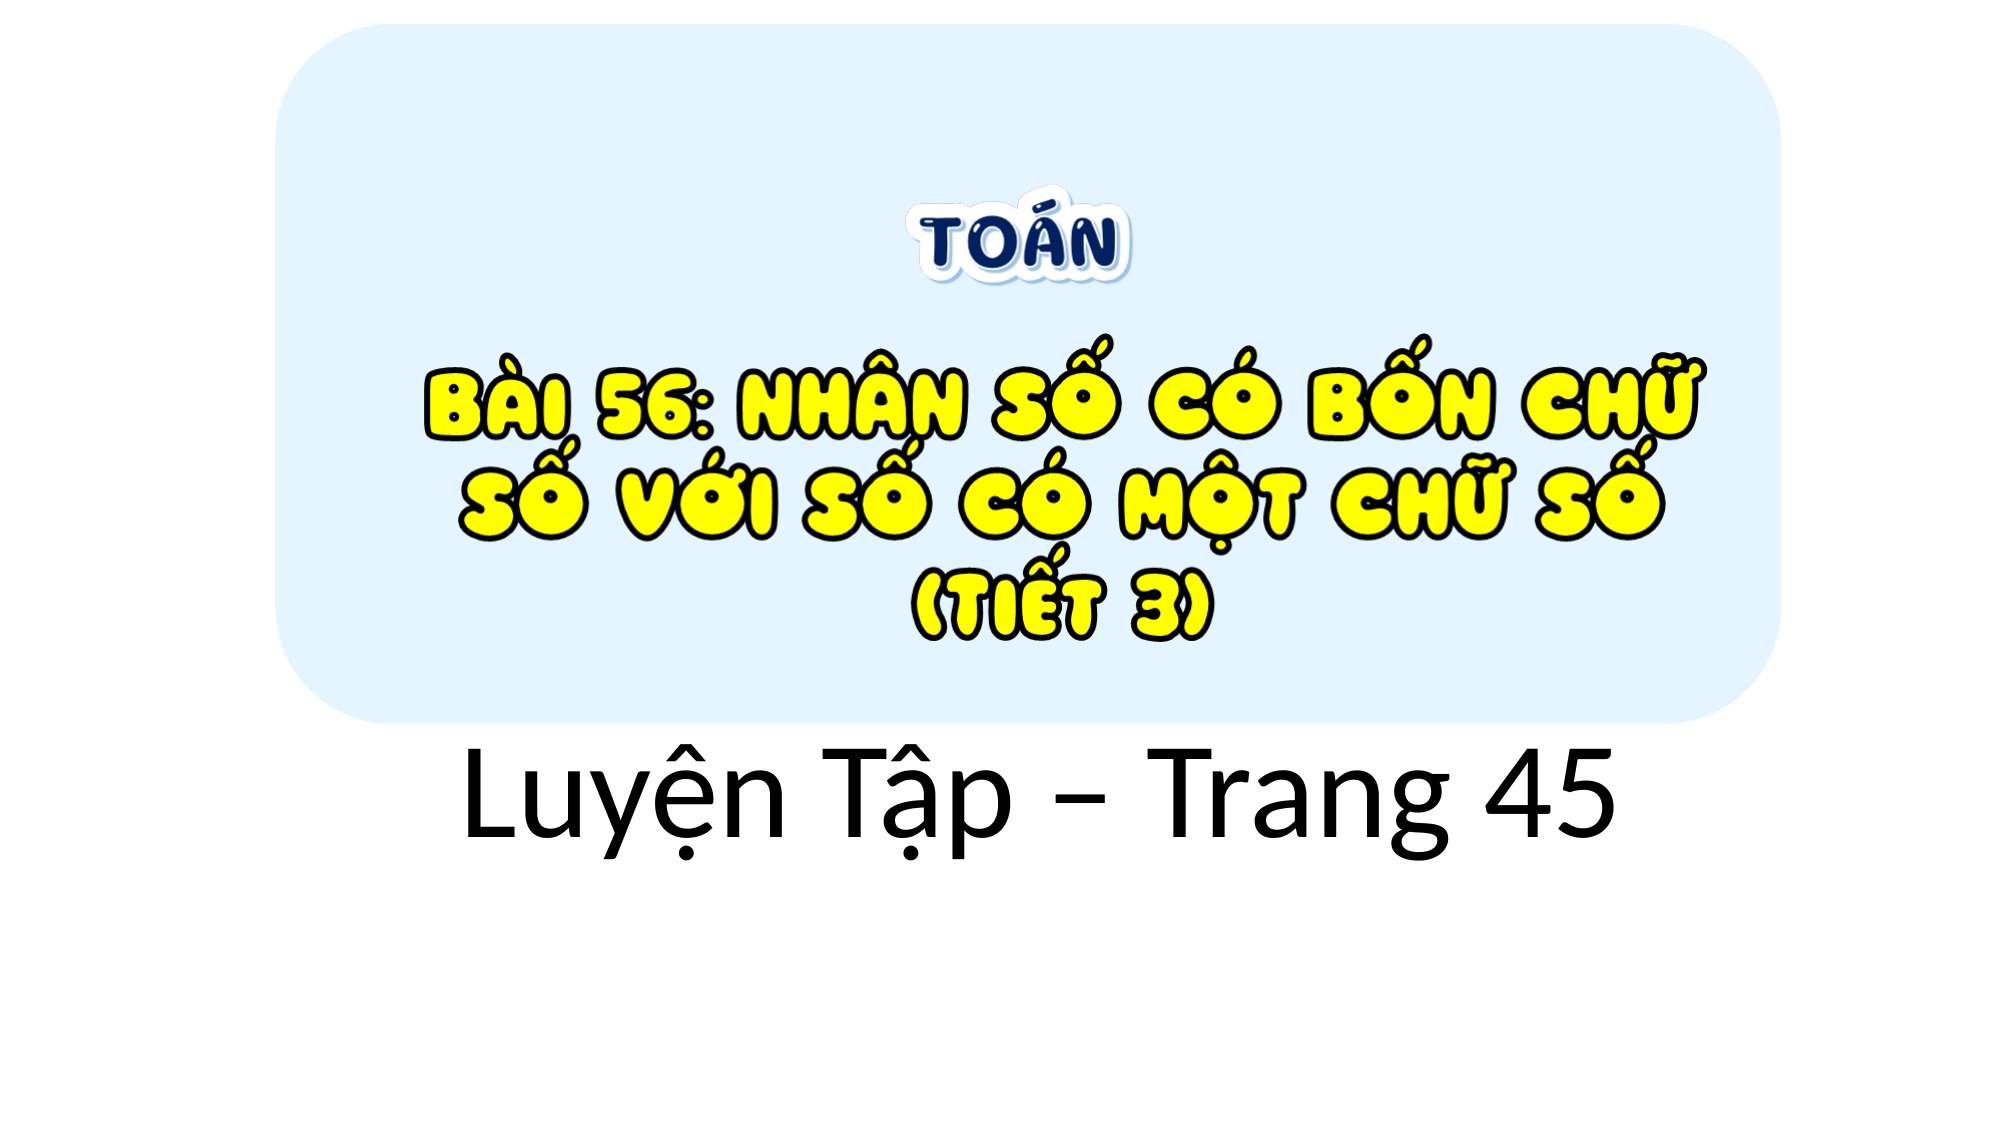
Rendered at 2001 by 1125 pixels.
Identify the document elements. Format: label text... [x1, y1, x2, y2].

text_box [275, 23, 1782, 724]
picture [399, 333, 1726, 664]
picture [831, 174, 1203, 301]
text_box Luyện Tập – Trang 45 [445, 692, 1730, 873]
